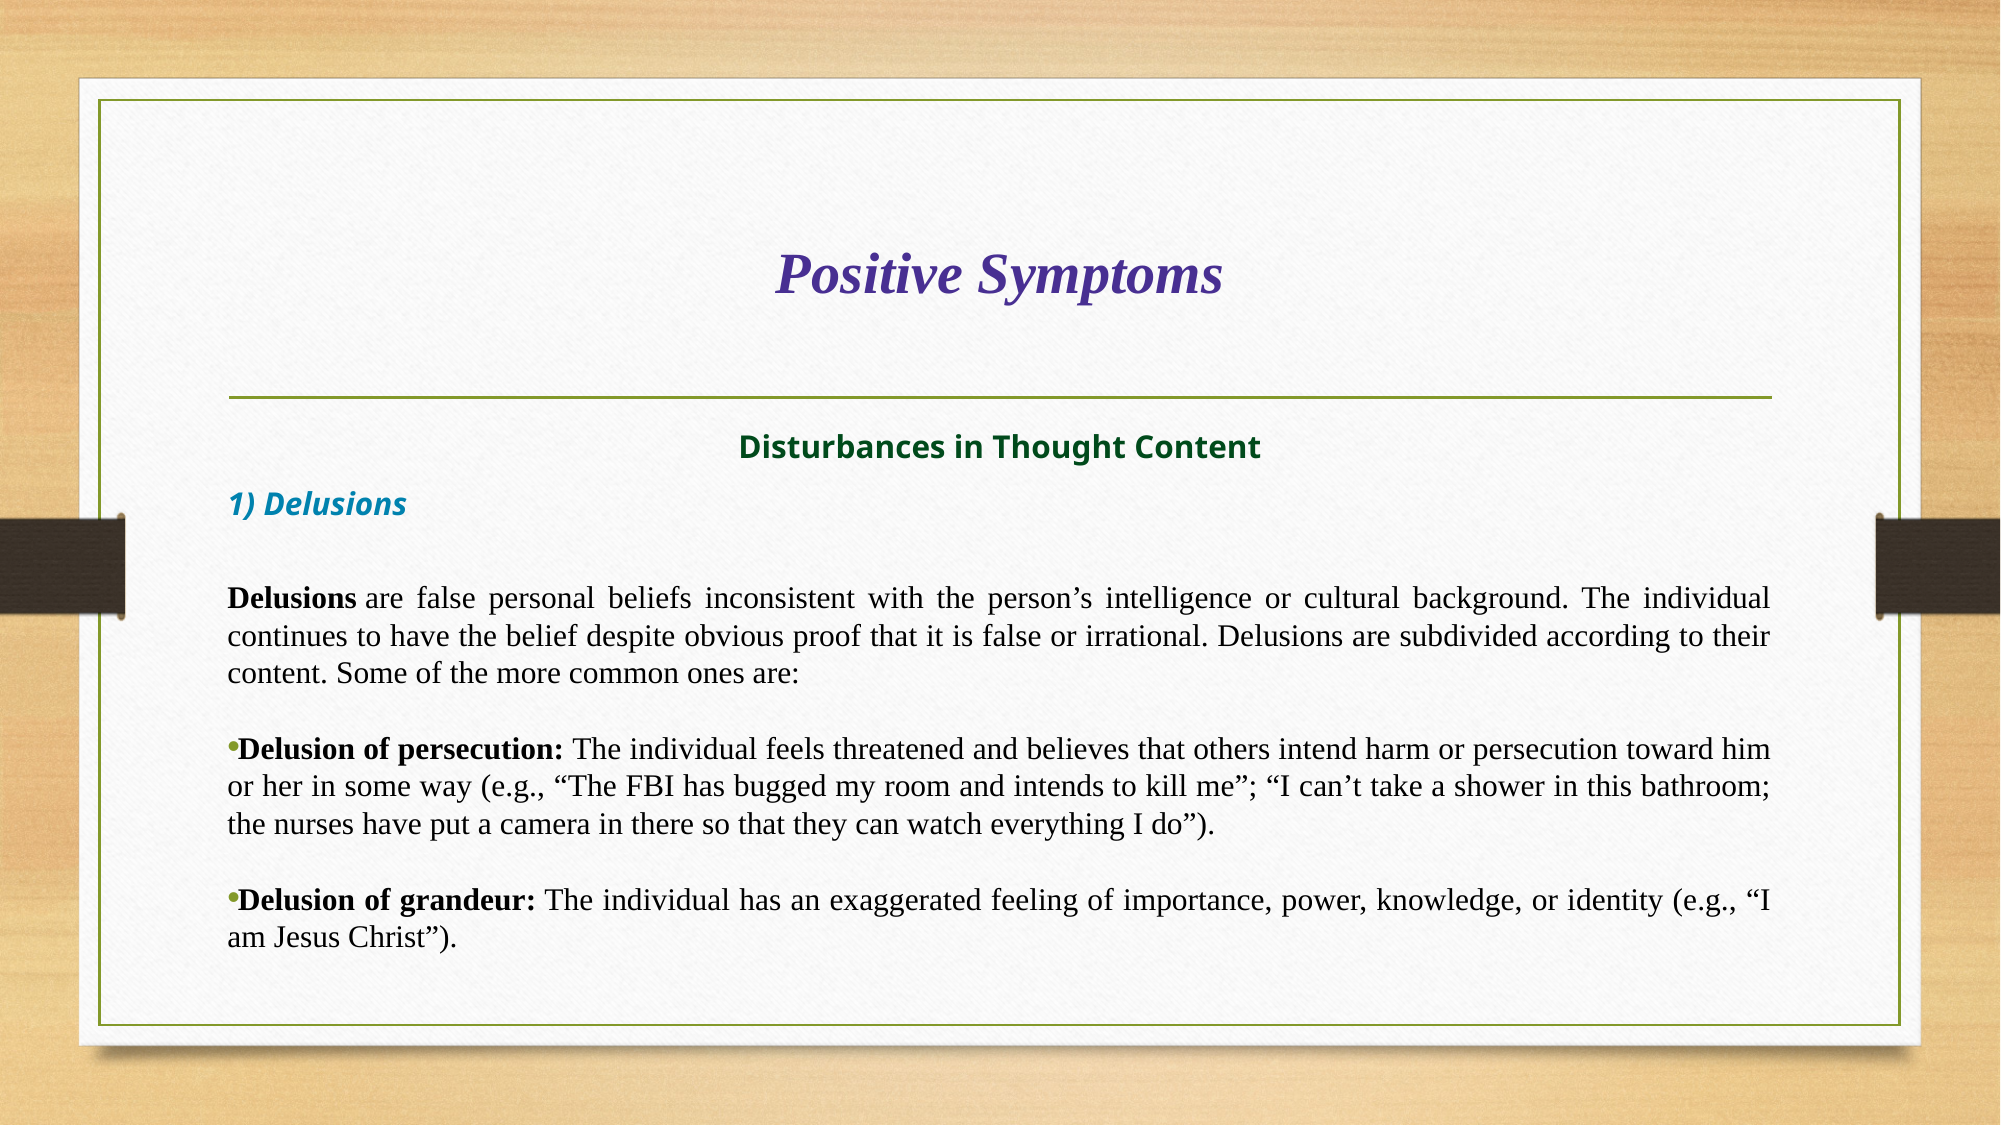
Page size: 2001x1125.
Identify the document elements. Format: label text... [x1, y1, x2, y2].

title Positive Symptoms [212, 161, 1788, 375]
list Disturbances in Thought Content 1) Delusions Delusions are false personal beliefs inconsistent with the person’s intelligence or cultural background. The individual continues to have the belief despite obvious proof that it is false or irrational. Delusions are subdivided according to their content. Some of the more common ones are: Delusion of persecution: The individual feels threatened and believes that others intend harm or persecution toward him or her in some way (e.g., “The FBI has bugged my room and intends to kill me”; “I can’t take a shower in this bathroom; the nurses have put a camera in there so that they can watch everything I do”). Delusion of grandeur: The individual has an exaggerated feeling of importance, power, knowledge, or identity (e.g., “I am Jesus Christ”). [212, 419, 1788, 964]
picture [0, 0, 2001, 1125]
